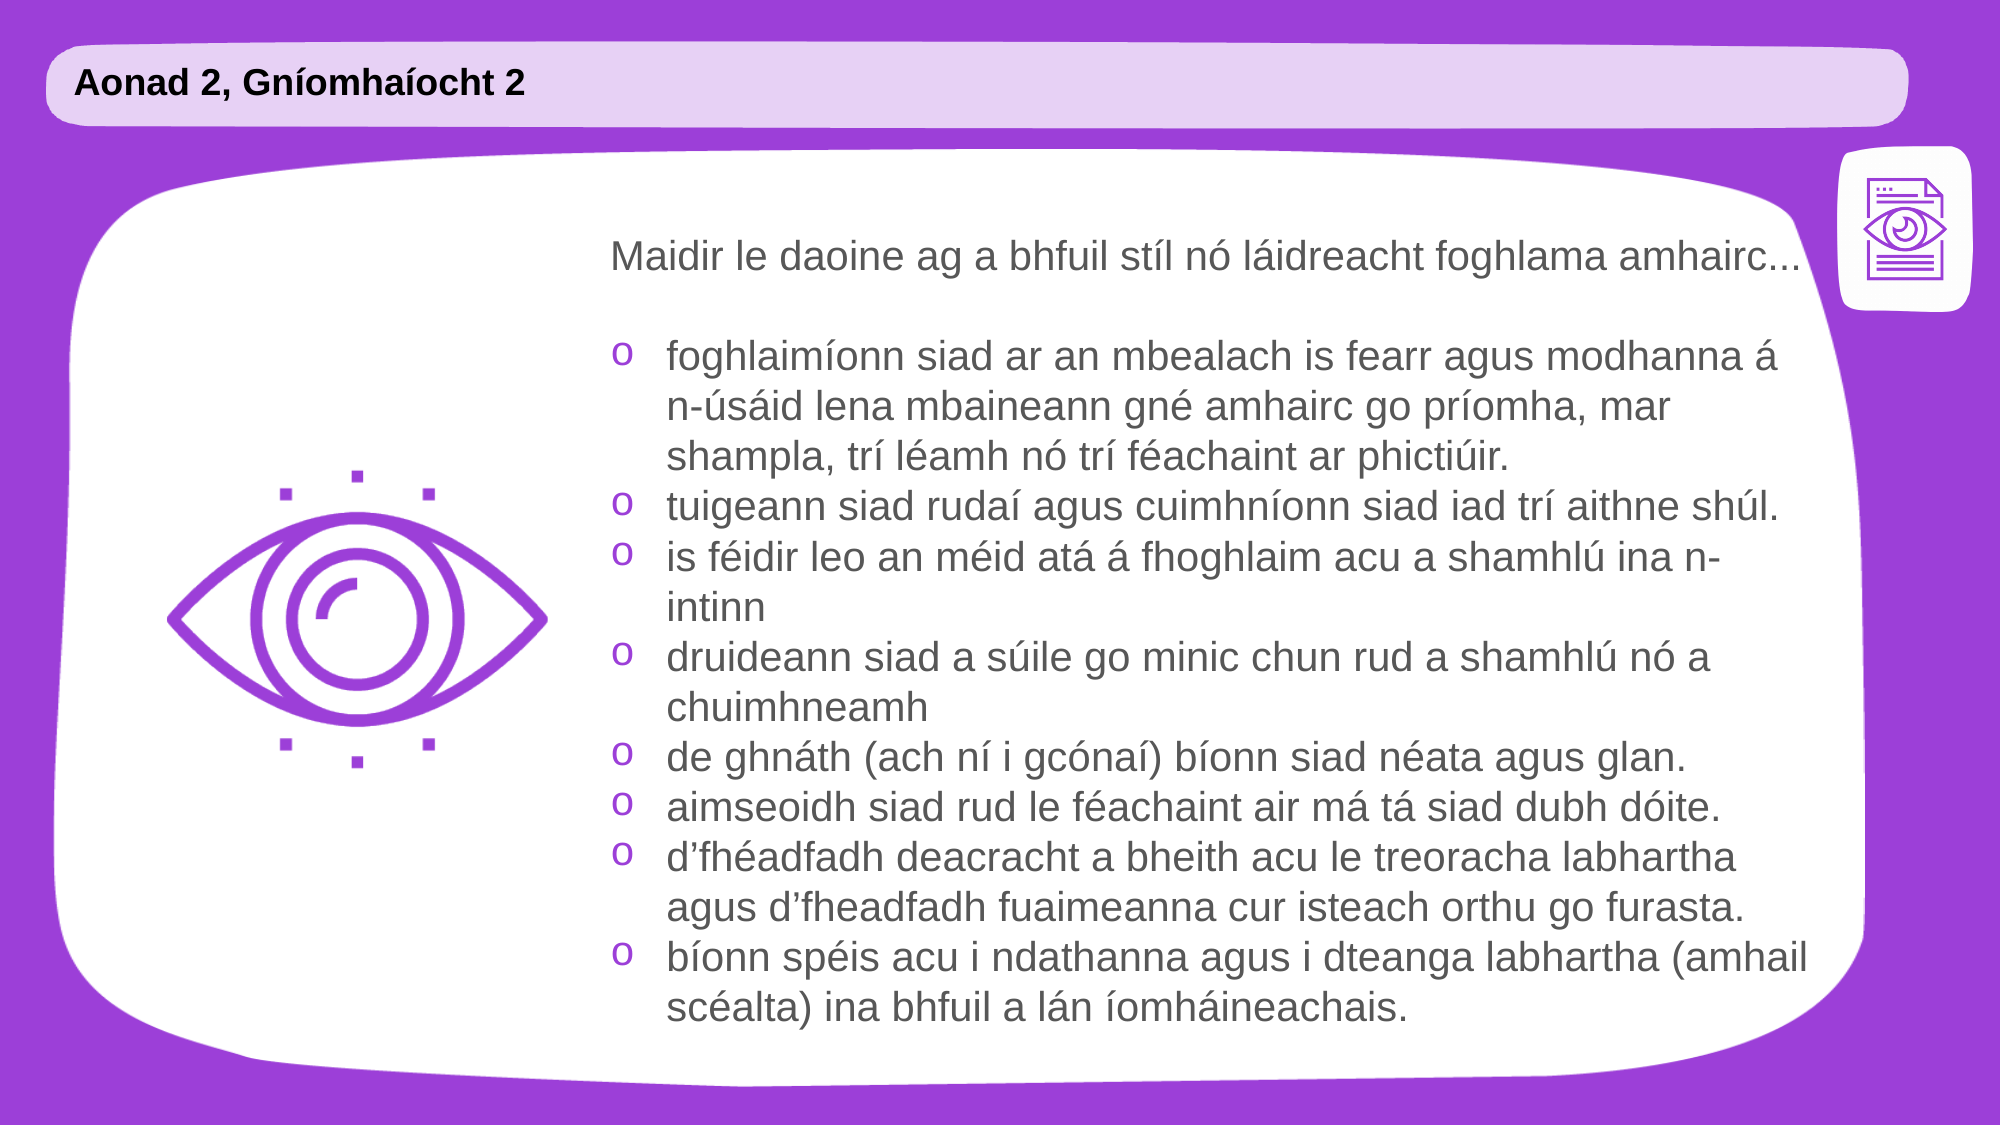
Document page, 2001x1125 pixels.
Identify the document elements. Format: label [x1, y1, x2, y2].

picture [53, 146, 1988, 1087]
text_box [1679, 949, 1982, 1109]
picture [38, 39, 1911, 129]
